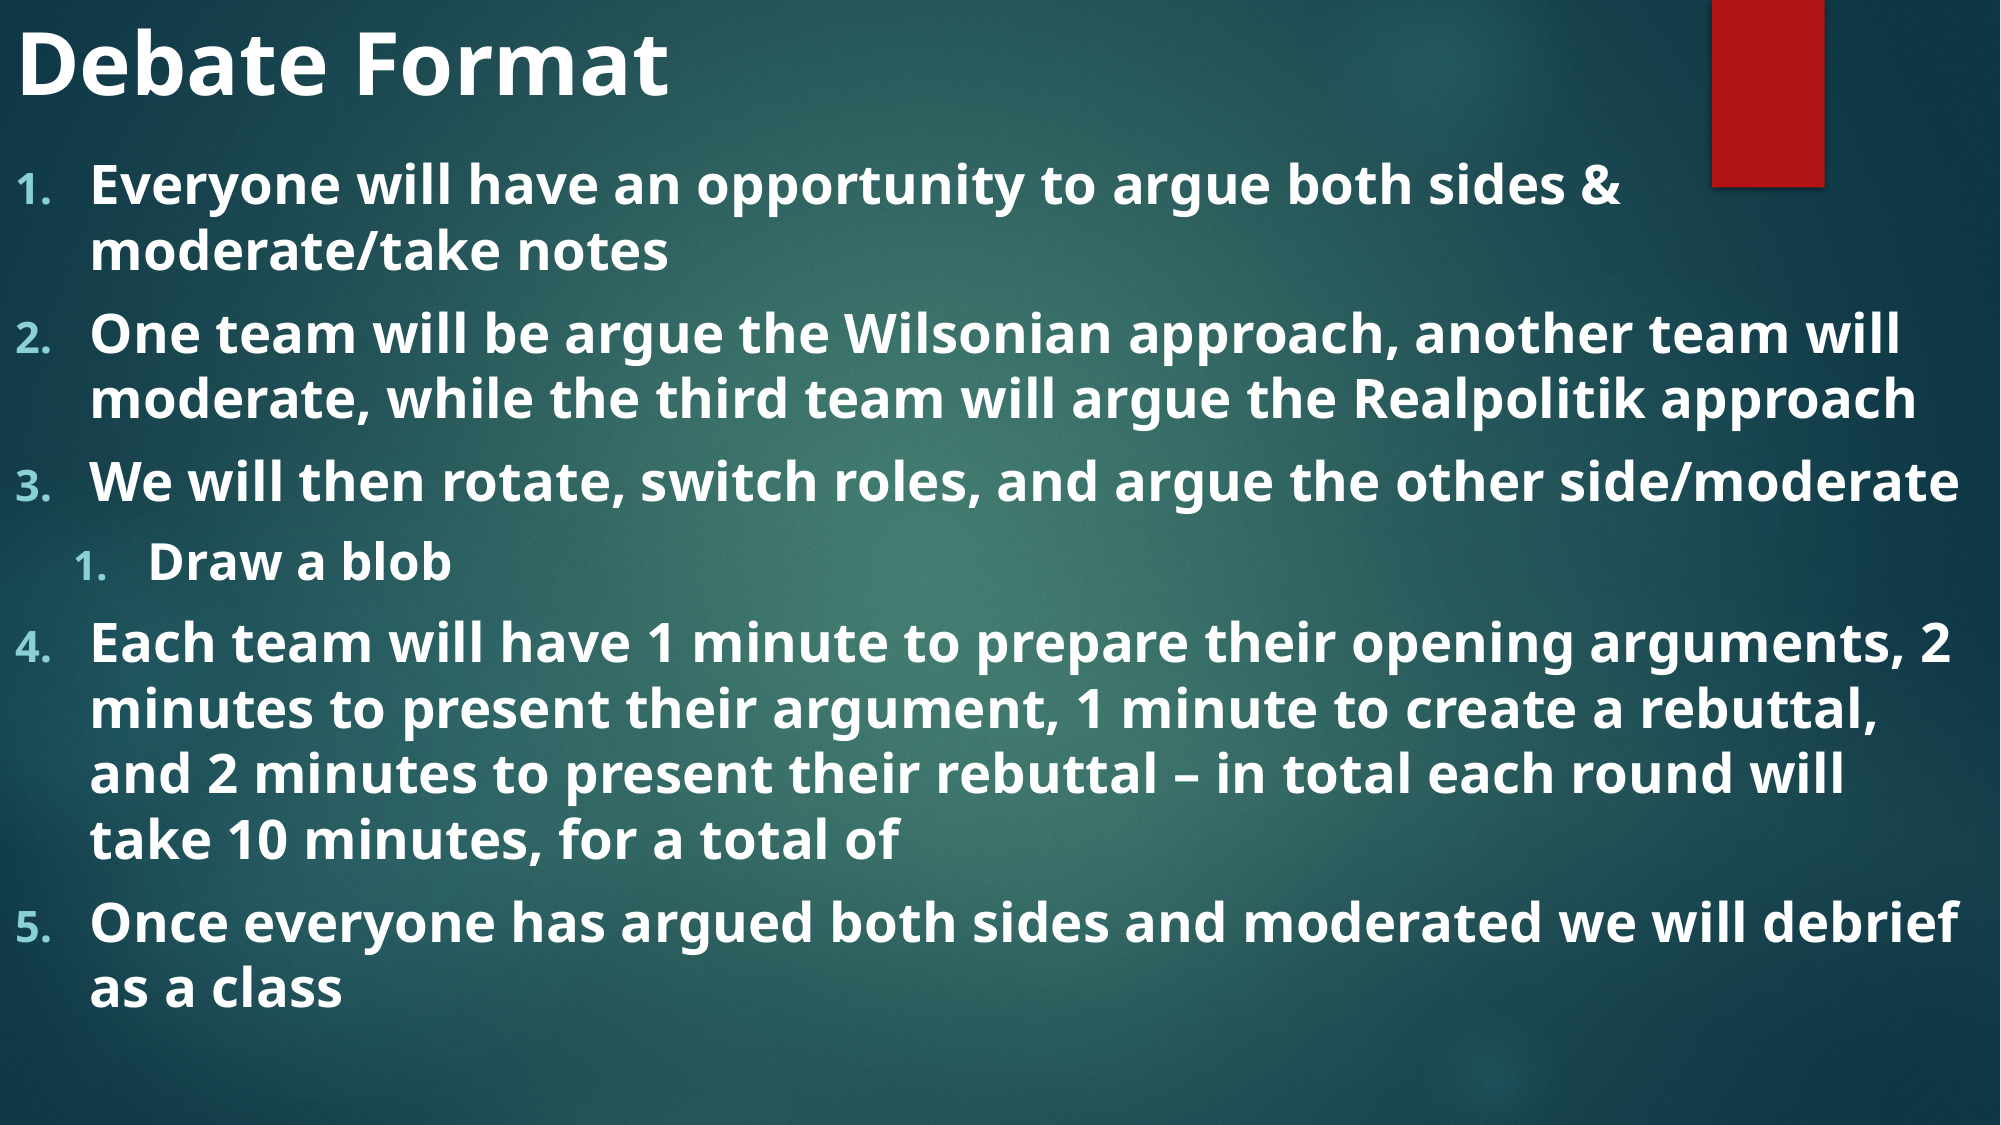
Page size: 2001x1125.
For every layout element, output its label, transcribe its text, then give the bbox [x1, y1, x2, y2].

list Everyone will have an opportunity to argue both sides & moderate/take notes One team will be argue the Wilsonian approach, another team will moderate, while the third team will argue the Realpolitik approach We will then rotate, switch roles, and argue the other side/moderate Draw a blob Each team will have 1 minute to prepare their opening arguments, 2 minutes to present their argument, 1 minute to create a rebuttal, and 2 minutes to present their rebuttal – in total each round will take 10 minutes, for a total of Once everyone has argued both sides and moderated we will debrief as a class [0, 142, 2000, 1125]
title Debate Format [0, 0, 1680, 142]
